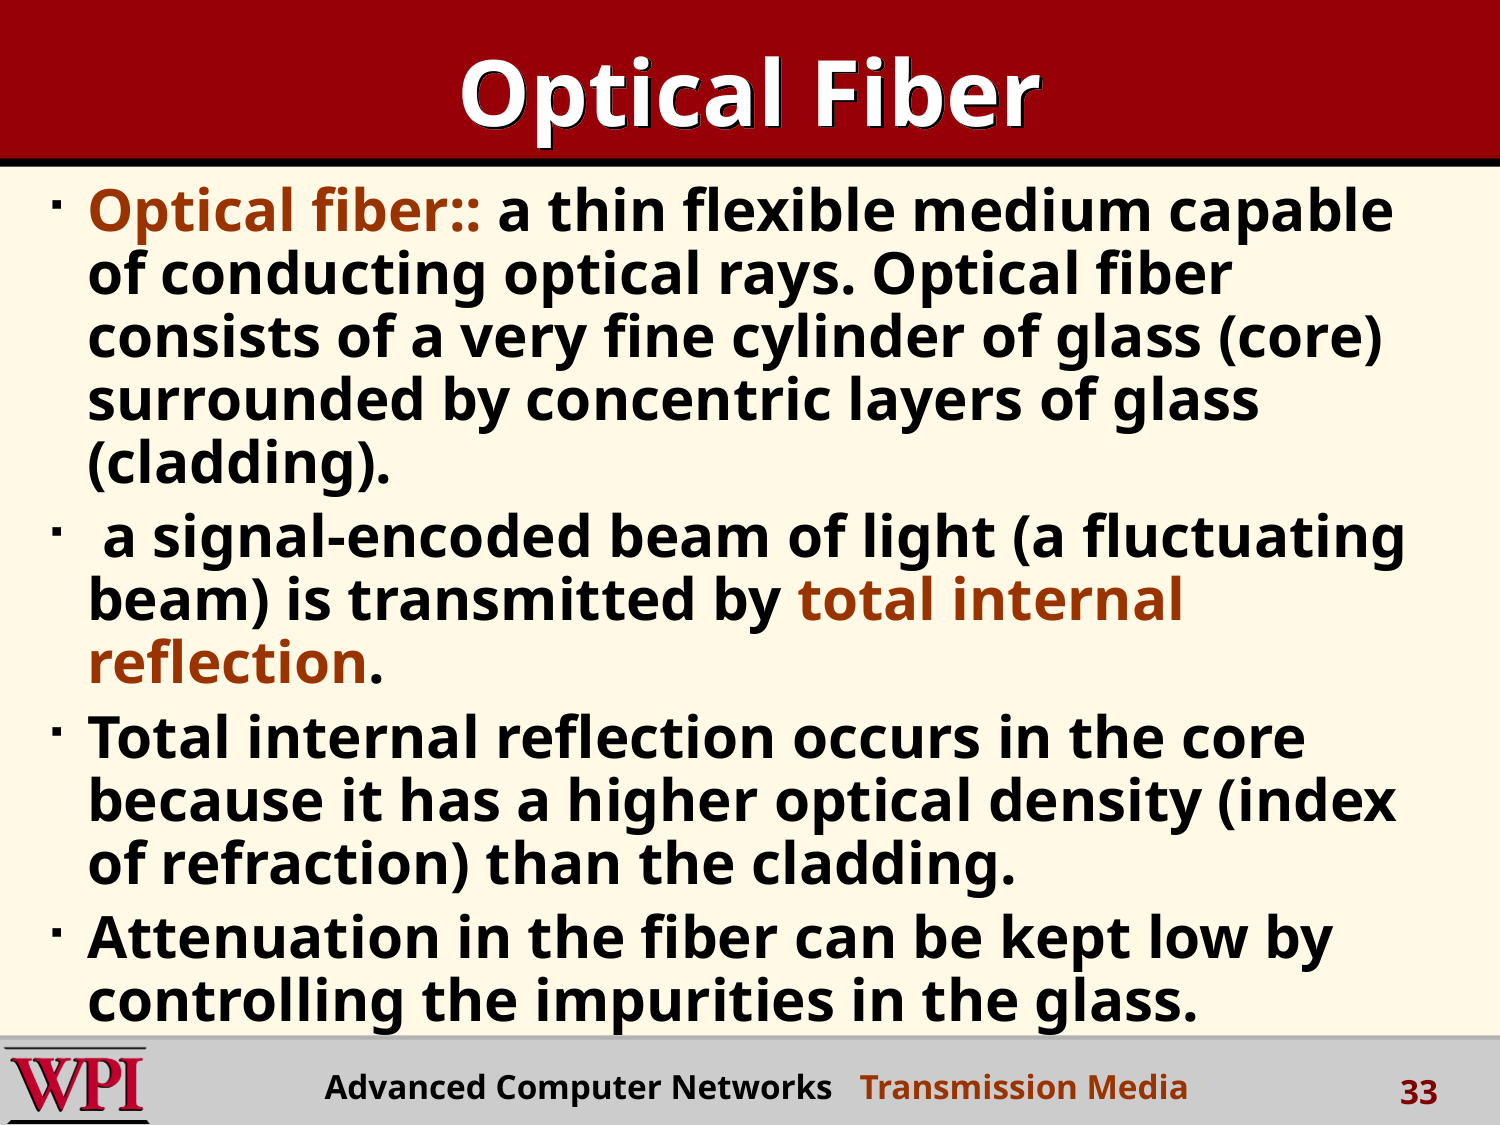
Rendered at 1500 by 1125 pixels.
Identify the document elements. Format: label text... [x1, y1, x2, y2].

title Optical Fiber [29, 18, 1471, 150]
slide_number 33 [1344, 1063, 1495, 1102]
picture [0, 0, 1500, 158]
list Optical fiber:: a thin flexible medium capable of conducting optical rays. Optical fiber consists of a very fine cylinder of glass (core) surrounded by concentric layers of glass (cladding). a signal-encoded beam of light (a fluctuating beam) is transmitted by total internal reflection. Total internal reflection occurs in the core because it has a higher optical density (index of refraction) than the cladding. Attenuation in the fiber can be kept low by controlling the impurities in the glass. [34, 173, 1466, 962]
picture [0, 1040, 1500, 1125]
picture [0, 167, 1500, 1035]
footer Advanced Computer Networks Transmission Media [210, 1058, 1304, 1107]
